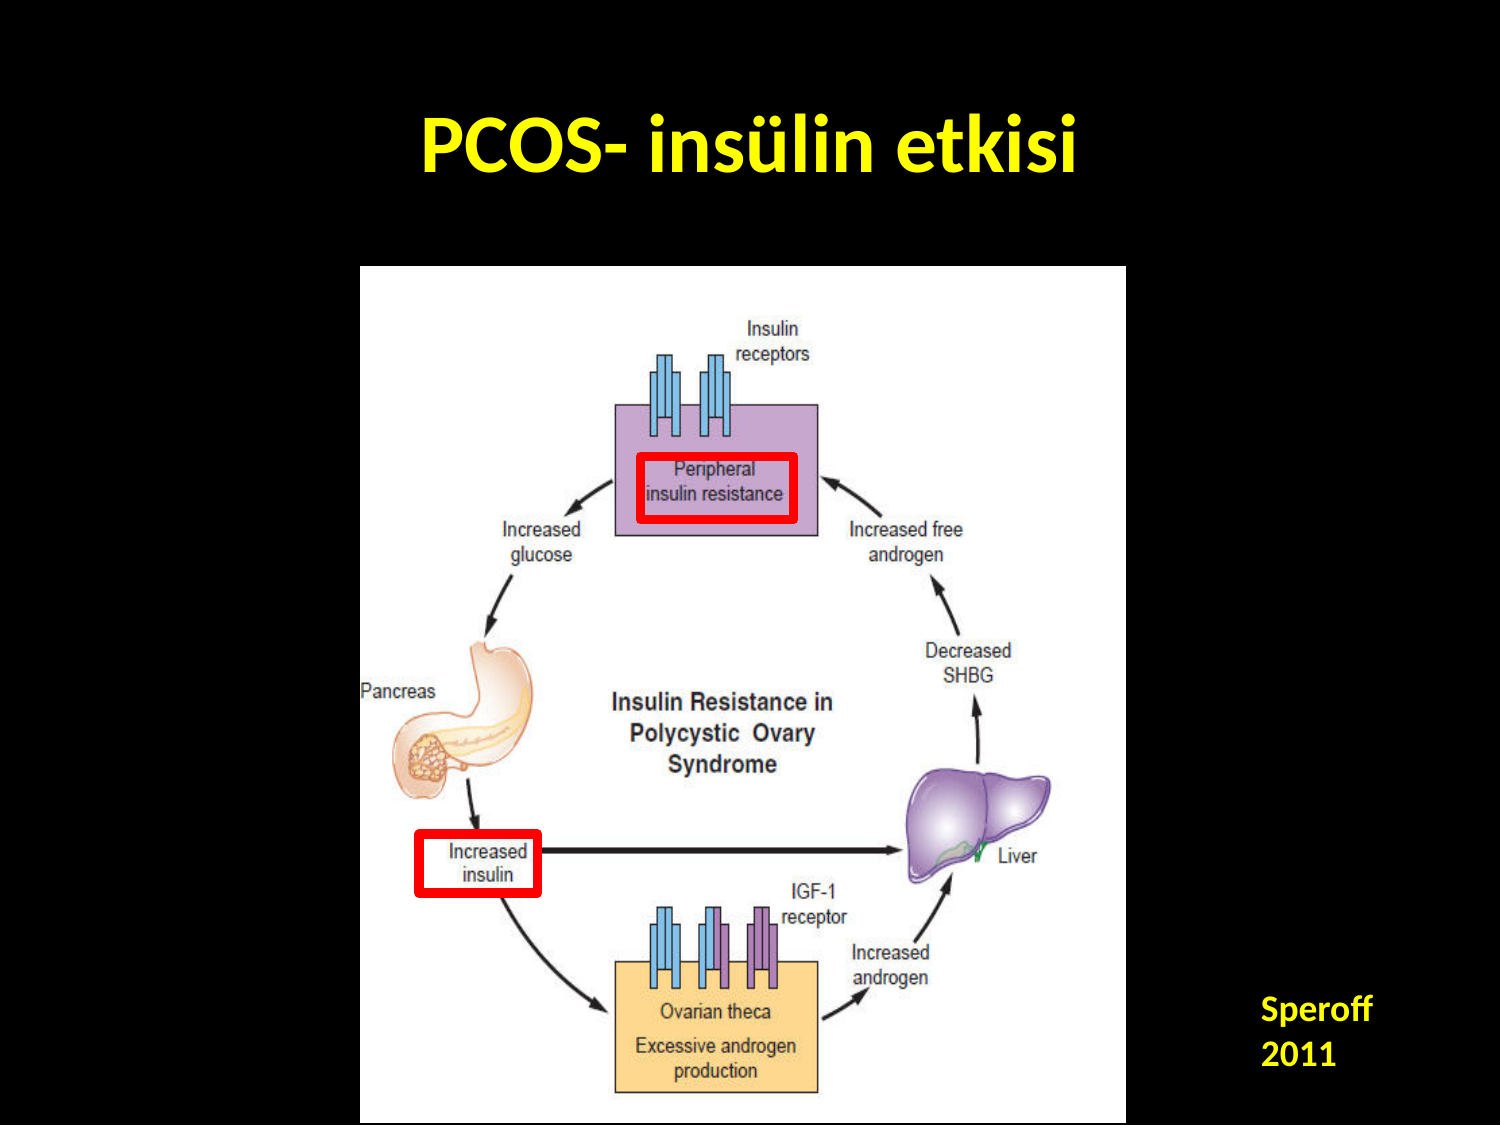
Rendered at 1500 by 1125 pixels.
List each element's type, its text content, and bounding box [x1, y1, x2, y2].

text_box Speroff 2011 [1246, 976, 1500, 1081]
title PCOS- insülin etkisi [75, 45, 1425, 233]
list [359, 266, 1126, 1124]
